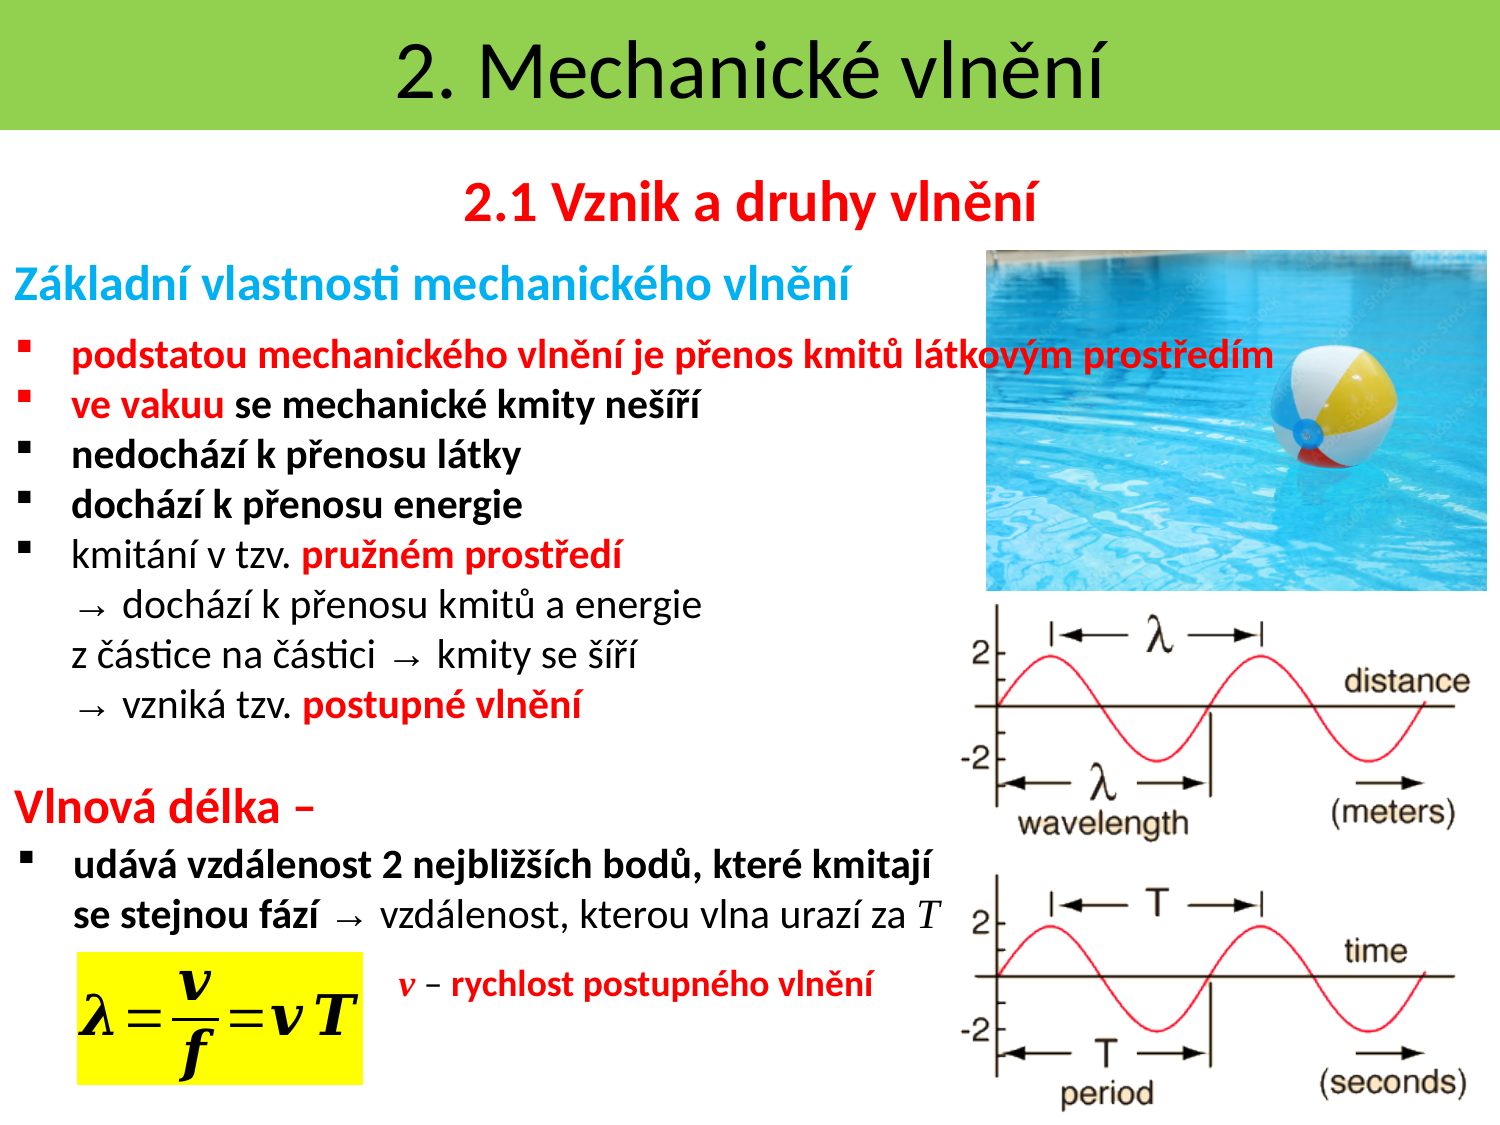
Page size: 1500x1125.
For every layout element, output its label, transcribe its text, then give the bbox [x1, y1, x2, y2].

text_box v – rychlost postupného vlnění [383, 951, 904, 1012]
text_box podstatou mechanického vlnění je přenos kmitů látkovým prostředím ve vakuu se mechanické kmity nešíří nedochází k přenosu látky dochází k přenosu energie kmitání v tzv. pružném prostředí → dochází k přenosu kmitů a energie z částice na částici → kmity se šíří → vzniká tzv. postupné vlnění [0, 319, 980, 735]
text_box 2. Mechanické vlnění [0, 0, 1500, 130]
text_box 2.1 Vznik a druhy vlnění [0, 155, 1500, 241]
text_box udává vzdálenost 2 nejbližších bodů, které kmitají se stejnou fází → vzdálenost, kterou vlna urazí za T [2, 829, 934, 945]
picture [939, 250, 1488, 1125]
text_box Základní vlastnosti mechanického vlnění [0, 243, 1483, 319]
